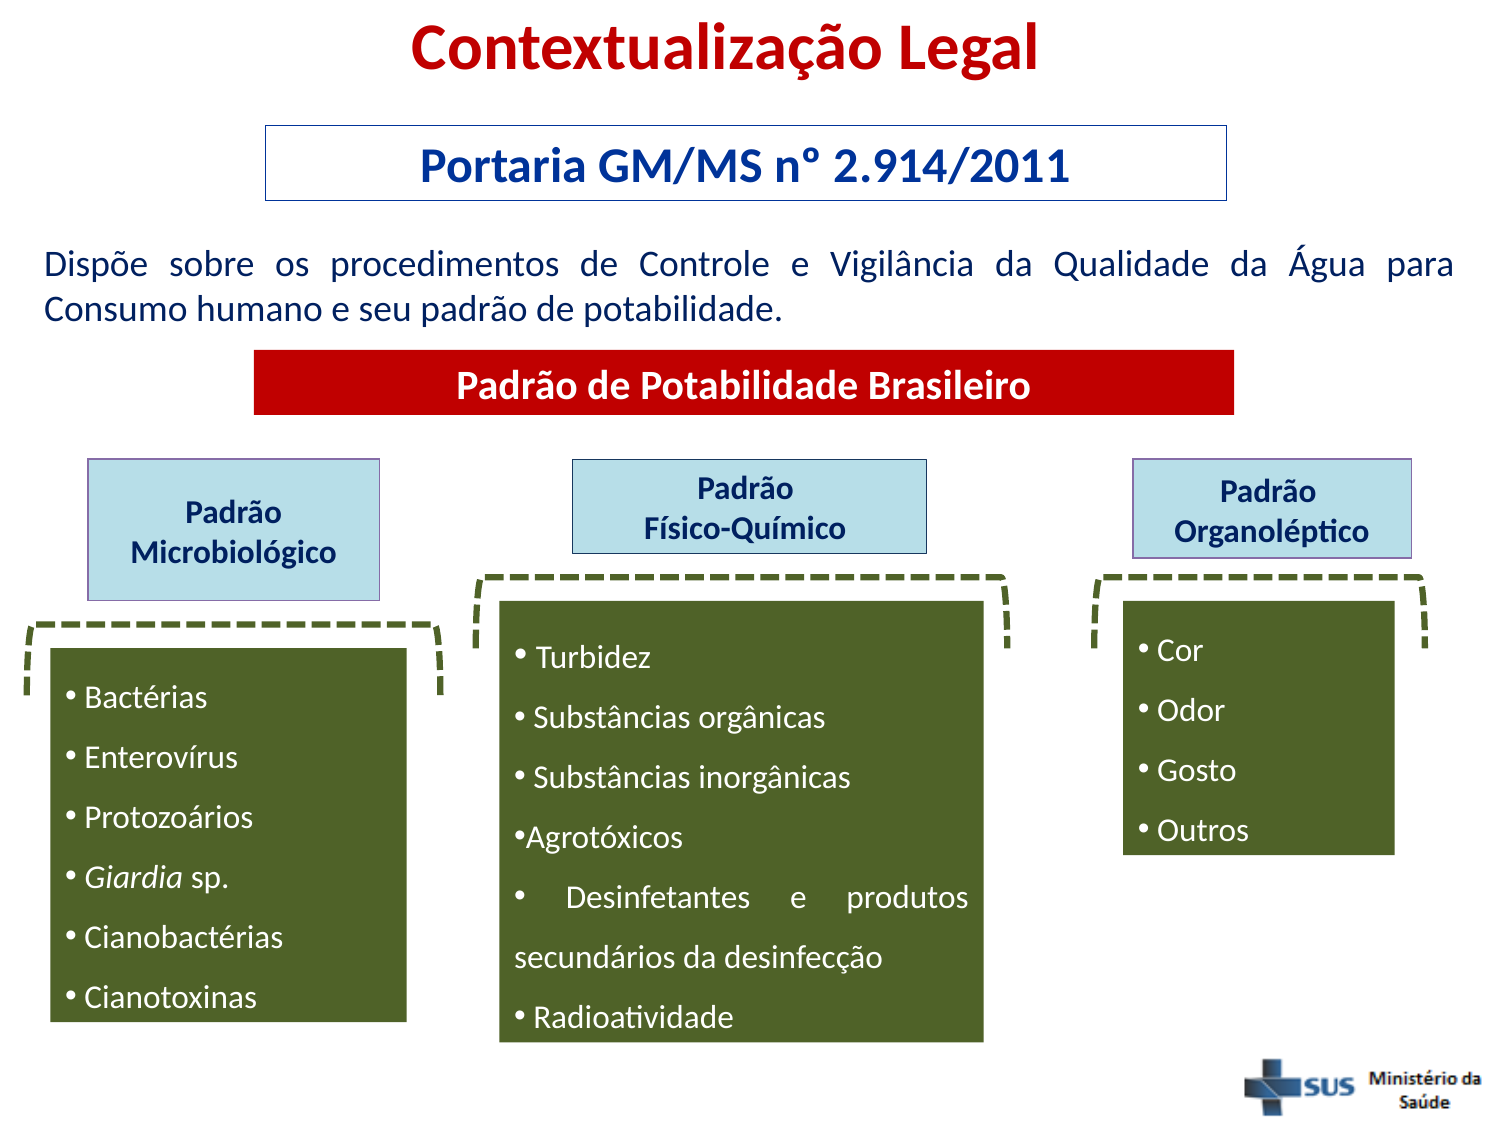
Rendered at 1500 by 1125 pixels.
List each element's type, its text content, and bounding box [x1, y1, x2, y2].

text_box Contextualização Legal [336, 0, 1117, 91]
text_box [26, 125, 1471, 1071]
picture [1234, 1043, 1500, 1118]
